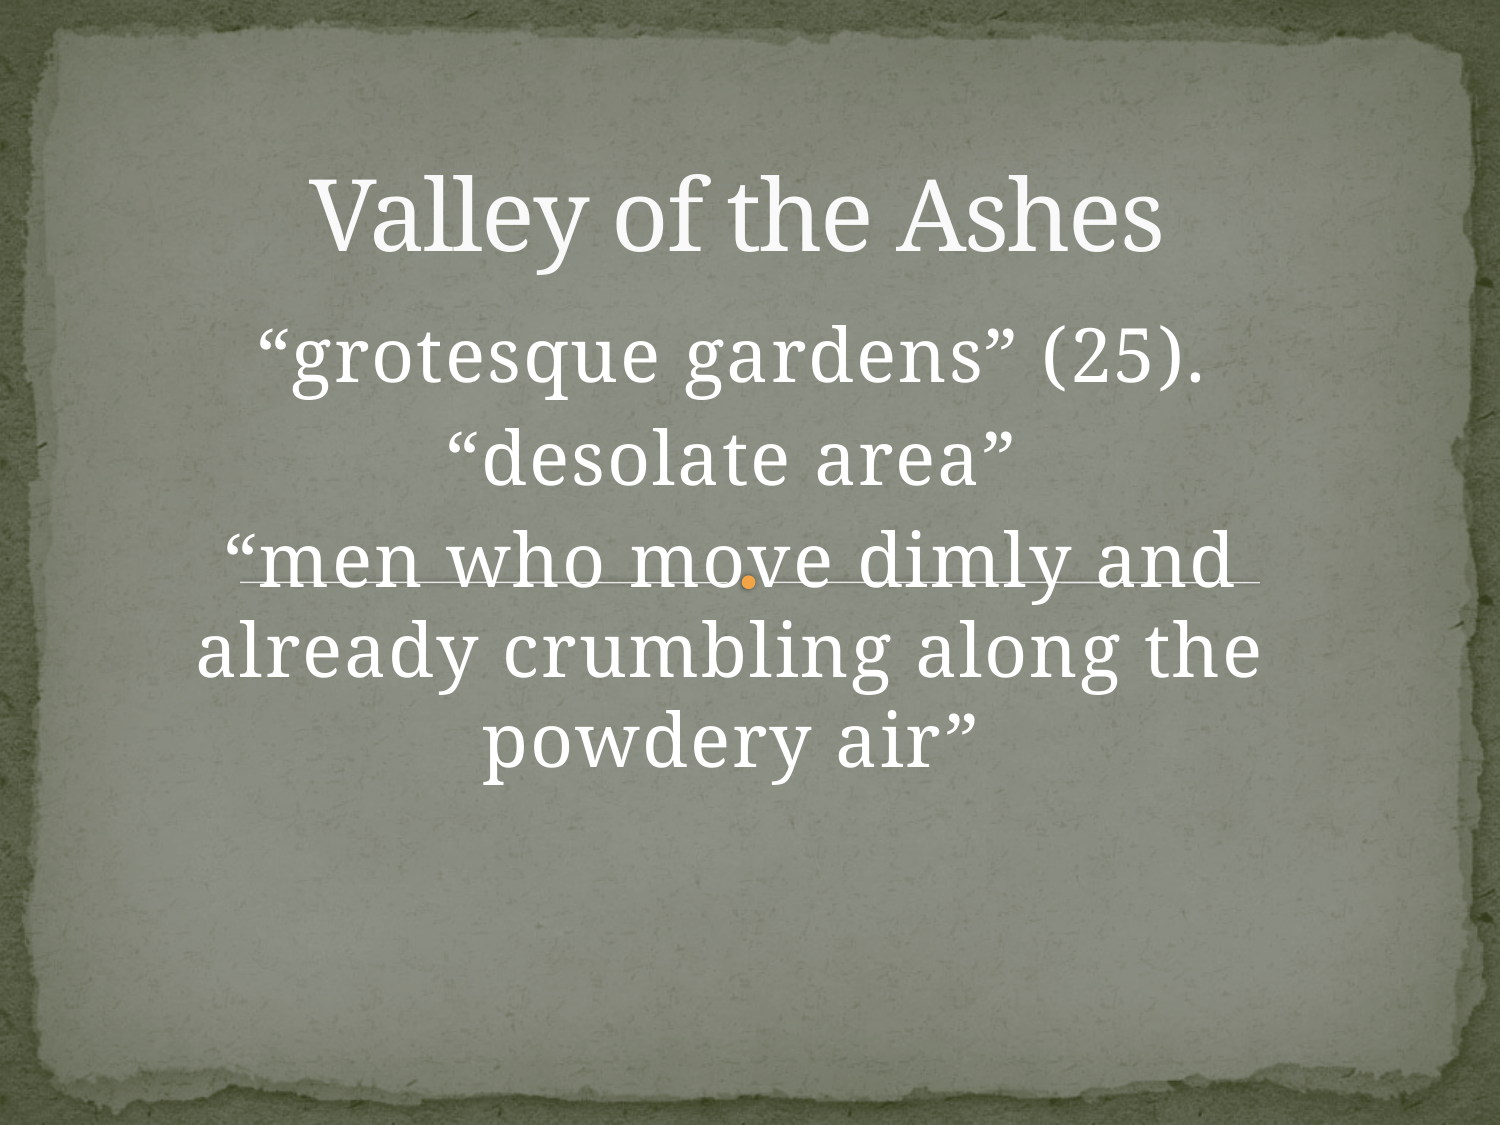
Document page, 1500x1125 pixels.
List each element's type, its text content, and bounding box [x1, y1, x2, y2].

title Valley of the Ashes [99, 37, 1375, 279]
subtitle “grotesque gardens” (25). “desolate area” “men who move dimly and already crumbling along the powdery air” [99, 299, 1363, 863]
